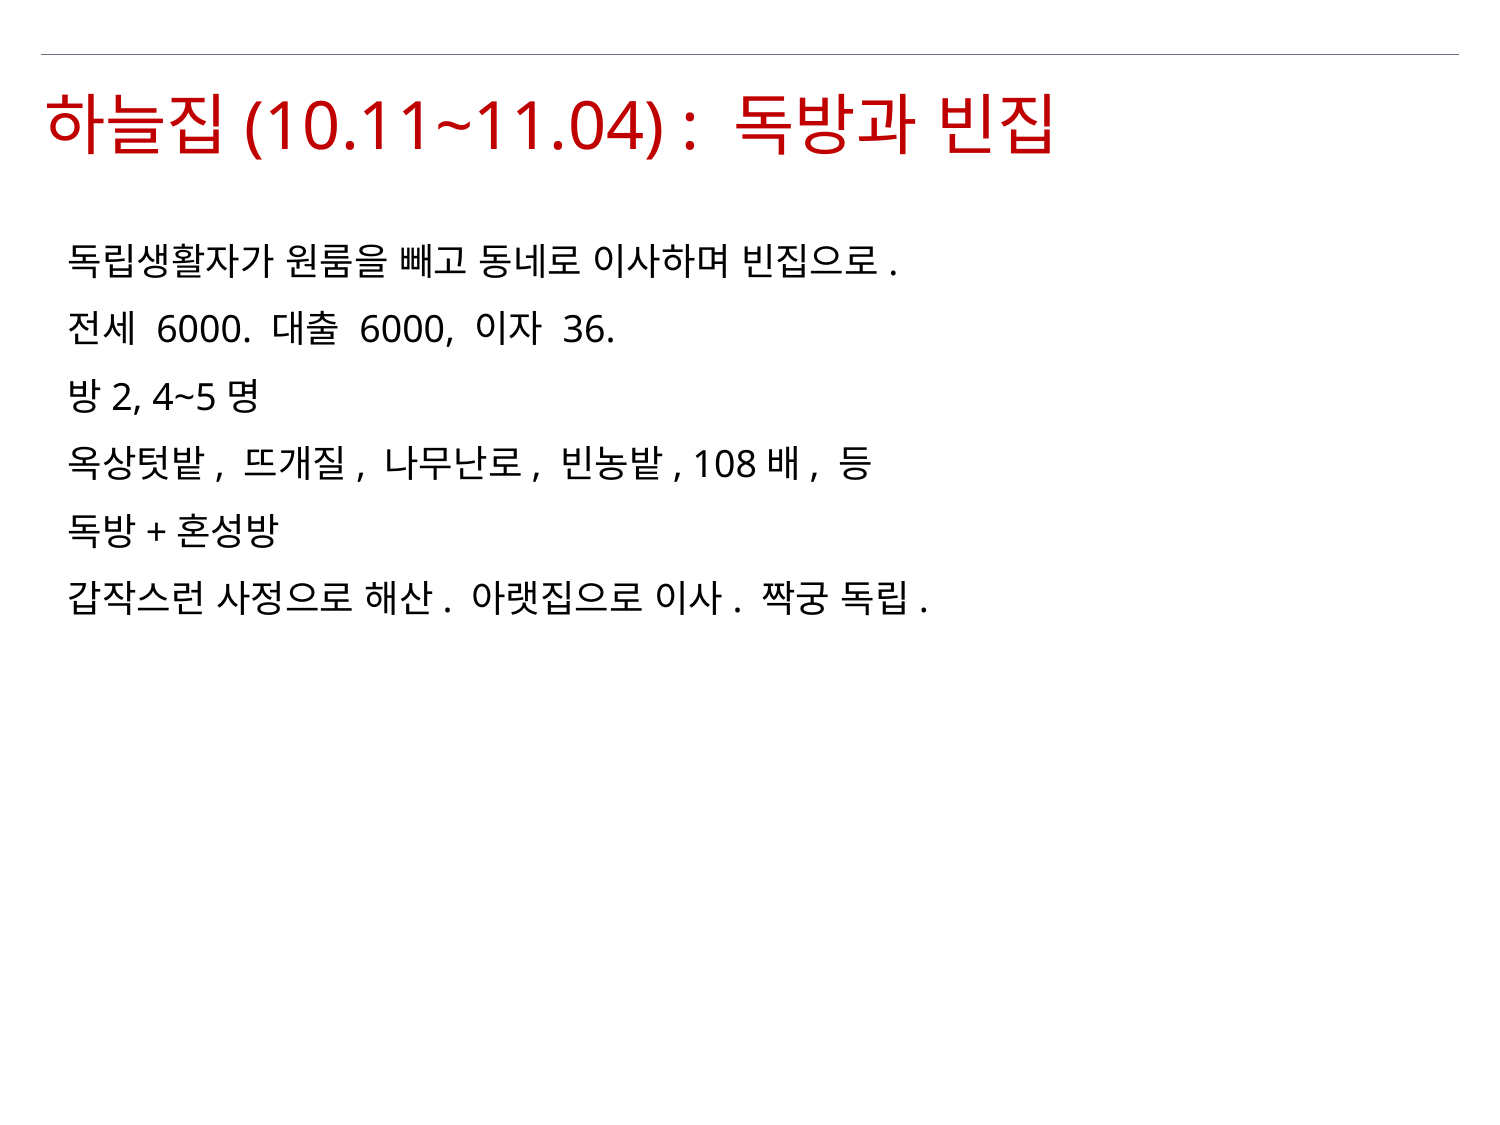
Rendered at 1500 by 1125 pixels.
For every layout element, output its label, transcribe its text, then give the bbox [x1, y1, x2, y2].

text_box 하늘집(10.11~11.04) : 독방과 빈집 [29, 75, 1459, 171]
text_box 독립생활자가 원룸을 빼고 동네로 이사하며 빈집으로. 전세 6000. 대출 6000, 이자 36. 방2, 4~5명 옥상텃밭, 뜨개질, 나무난로, 빈농밭, 108배, 등 독방+혼성방 갑작스런 사정으로 해산. 아랫집으로 이사. 짝궁 독립. [53, 208, 1176, 628]
